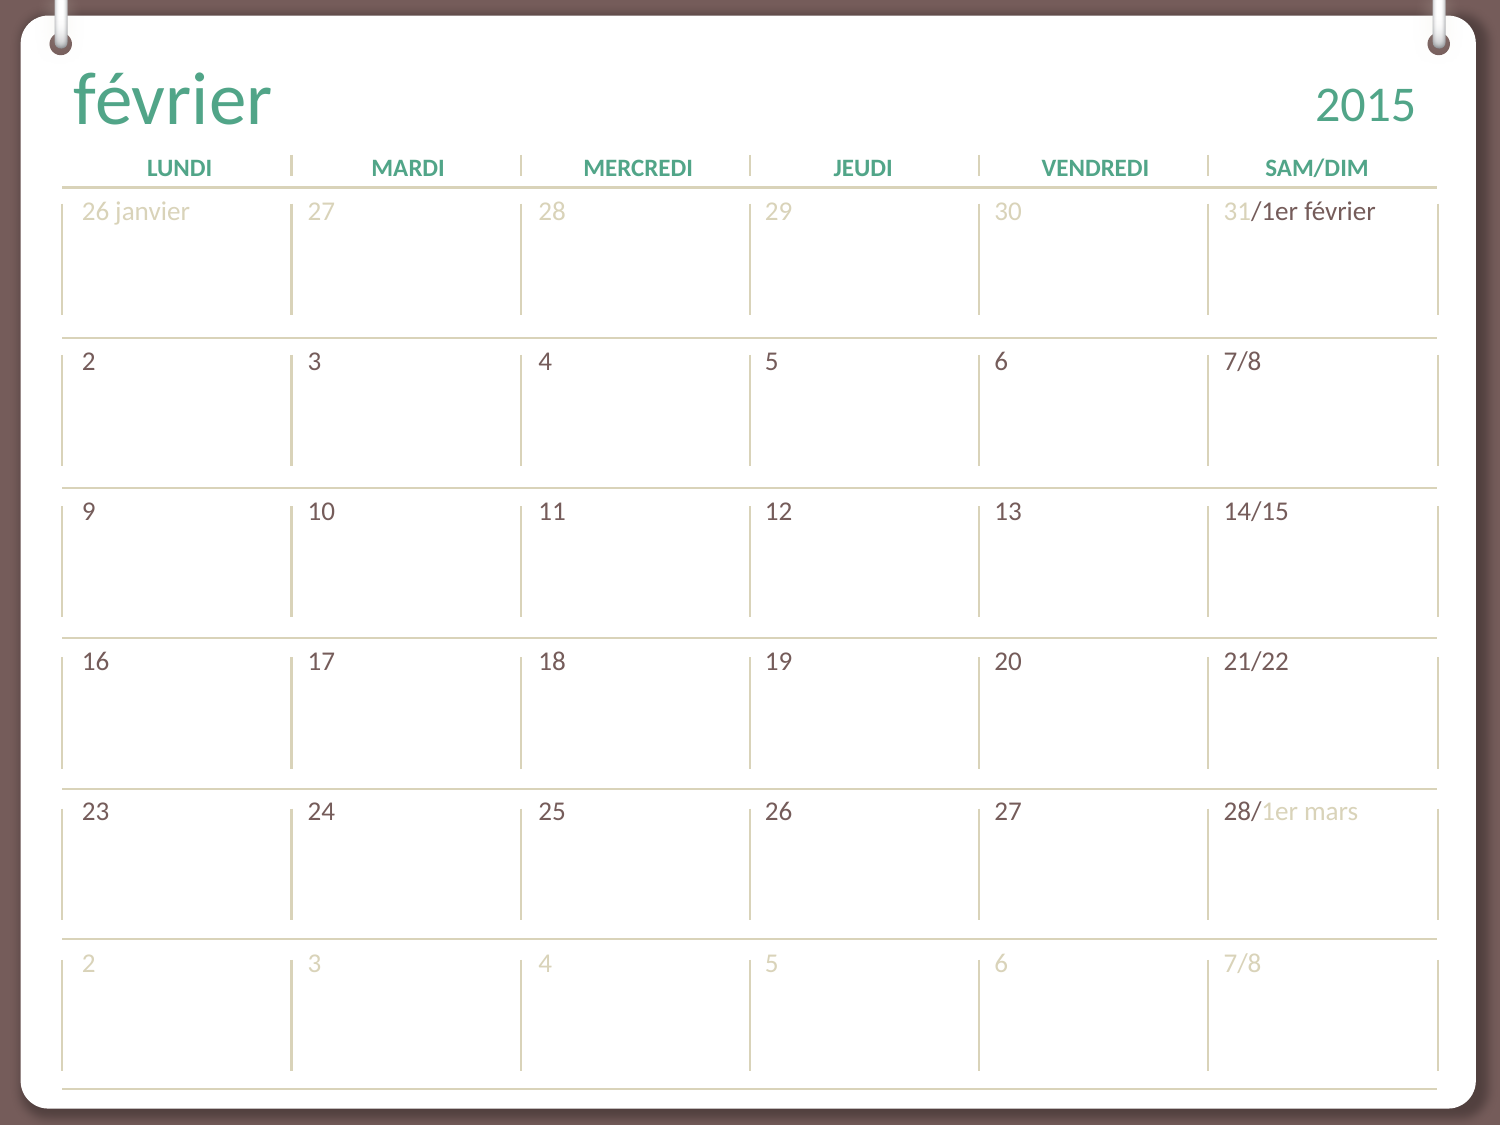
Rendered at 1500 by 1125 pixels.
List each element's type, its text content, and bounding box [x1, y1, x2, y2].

title février [58, 24, 1434, 140]
